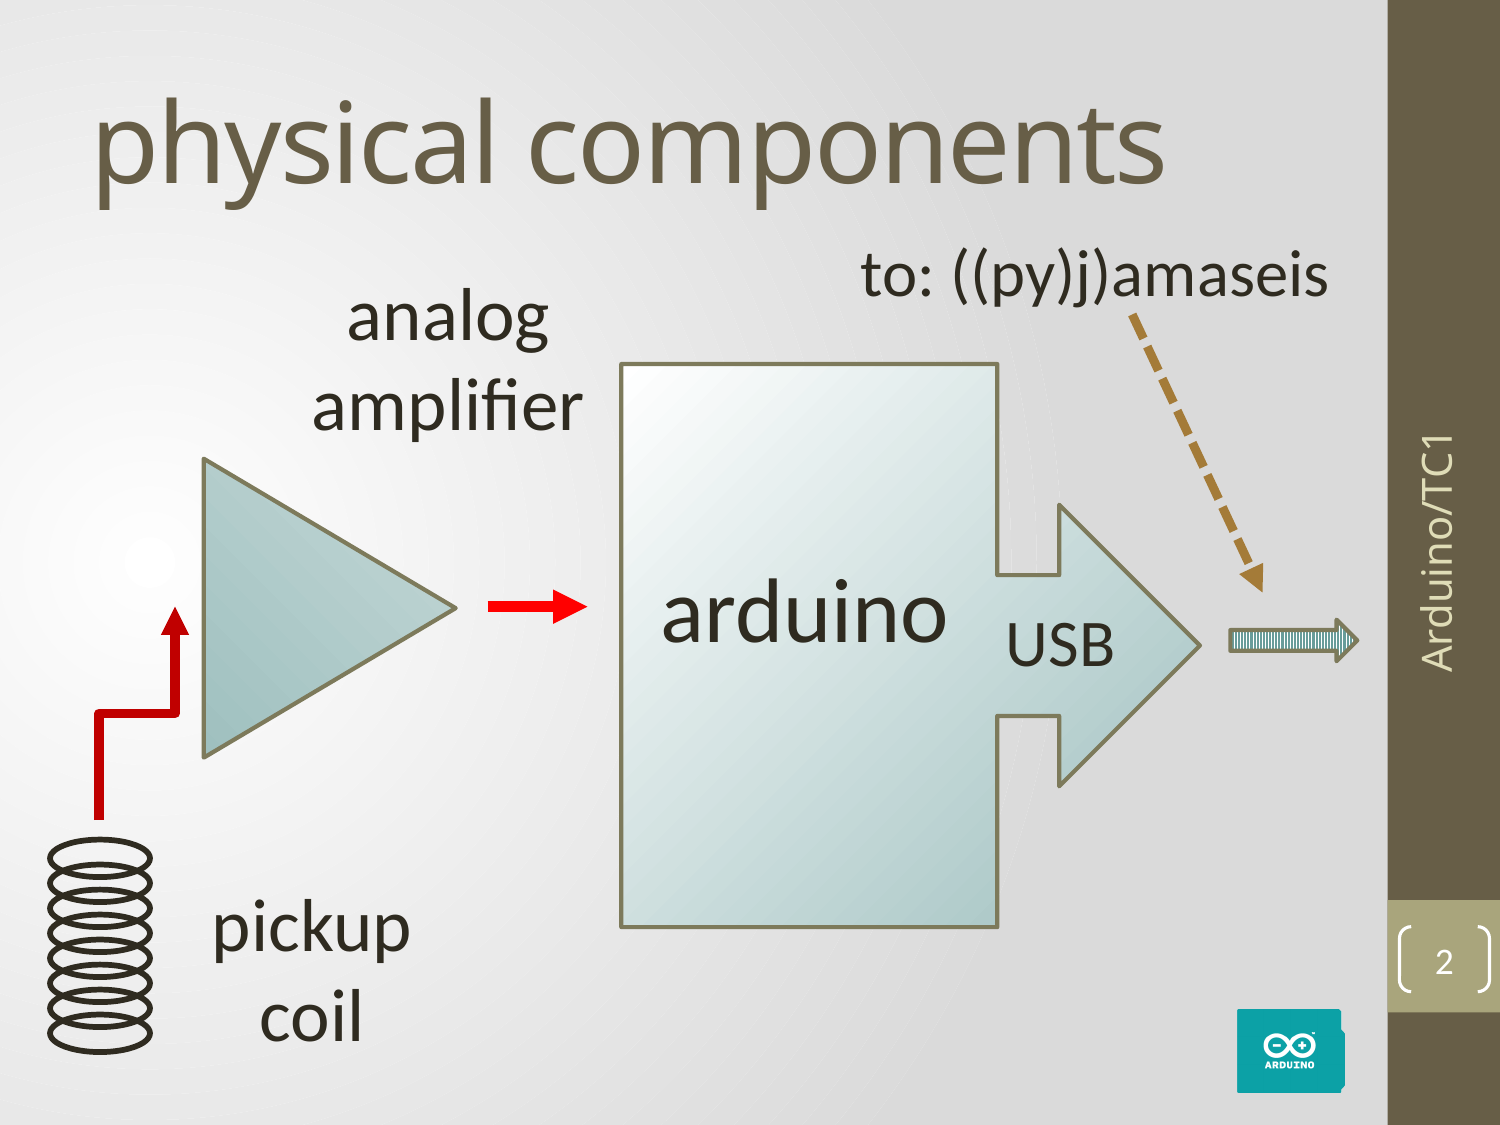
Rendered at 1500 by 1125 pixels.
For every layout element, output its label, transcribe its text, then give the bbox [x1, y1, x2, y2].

text_box [201, 456, 458, 730]
title physical components [75, 45, 1325, 233]
footer Arduino/TC1 [1408, 212, 1469, 889]
text_box [619, 361, 1203, 930]
text_box [1228, 617, 1360, 664]
text_box arduino [642, 543, 969, 669]
text_box pickup coil [149, 868, 475, 1064]
text_box USB [972, 592, 1149, 688]
picture [1236, 1009, 1345, 1094]
text_box analog amplifier [285, 257, 612, 453]
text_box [1131, 313, 1263, 593]
slide_number 2 [1397, 925, 1492, 994]
text_box to: ((py)j)amaseis [845, 222, 1431, 318]
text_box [49, 838, 151, 1053]
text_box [29, 674, 245, 752]
